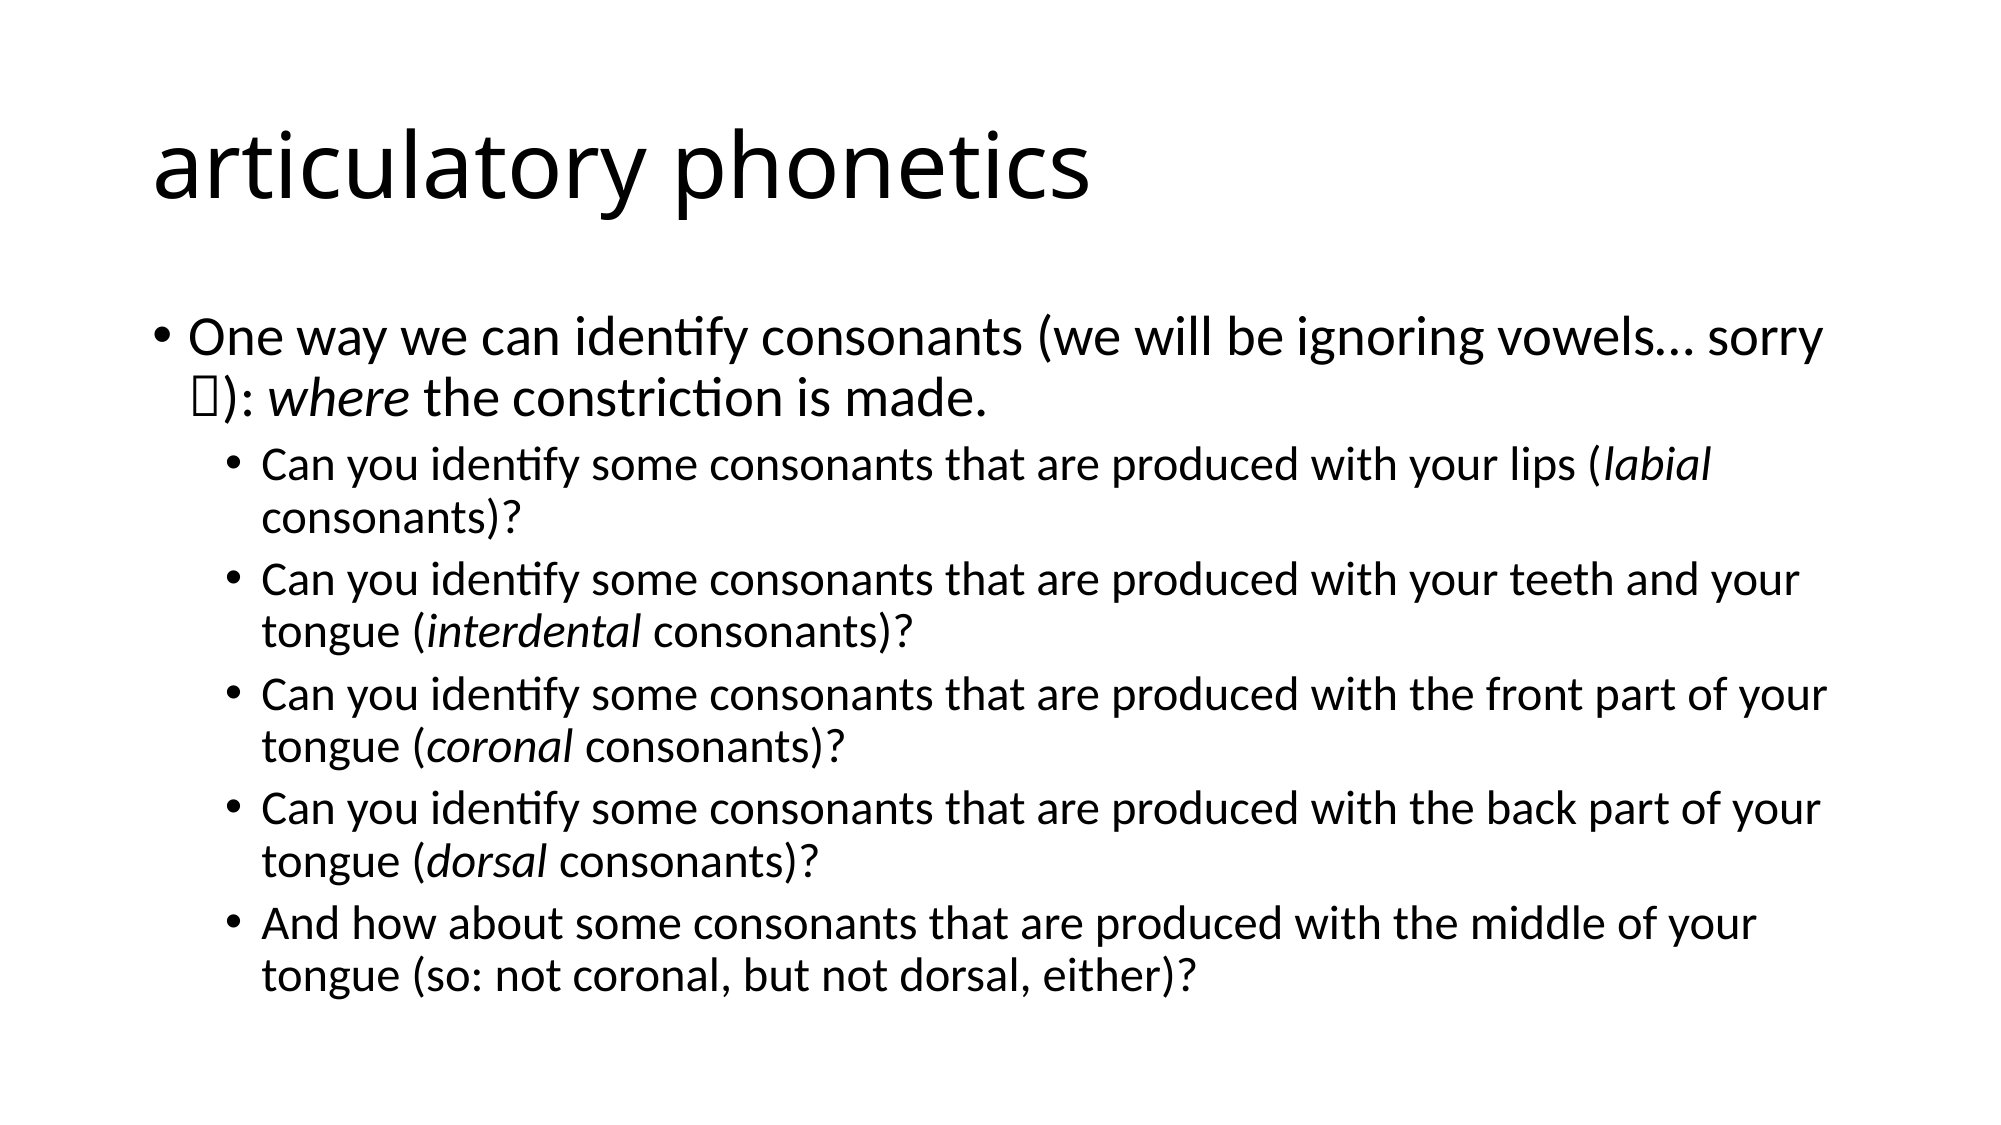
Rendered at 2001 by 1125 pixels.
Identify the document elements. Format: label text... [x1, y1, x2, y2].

title articulatory phonetics [137, 59, 1863, 278]
list One way we can identify consonants (we will be ignoring vowels… sorry ): where the constriction is made. Can you identify some consonants that are produced with your lips (labial consonants)? Can you identify some consonants that are produced with your teeth and your tongue (interdental consonants)? Can you identify some consonants that are produced with the front part of your tongue (coronal consonants)? Can you identify some consonants that are produced with the back part of your tongue (dorsal consonants)? And how about some consonants that are produced with the middle of your tongue (so: not coronal, but not dorsal, either)? [137, 299, 1863, 1014]
